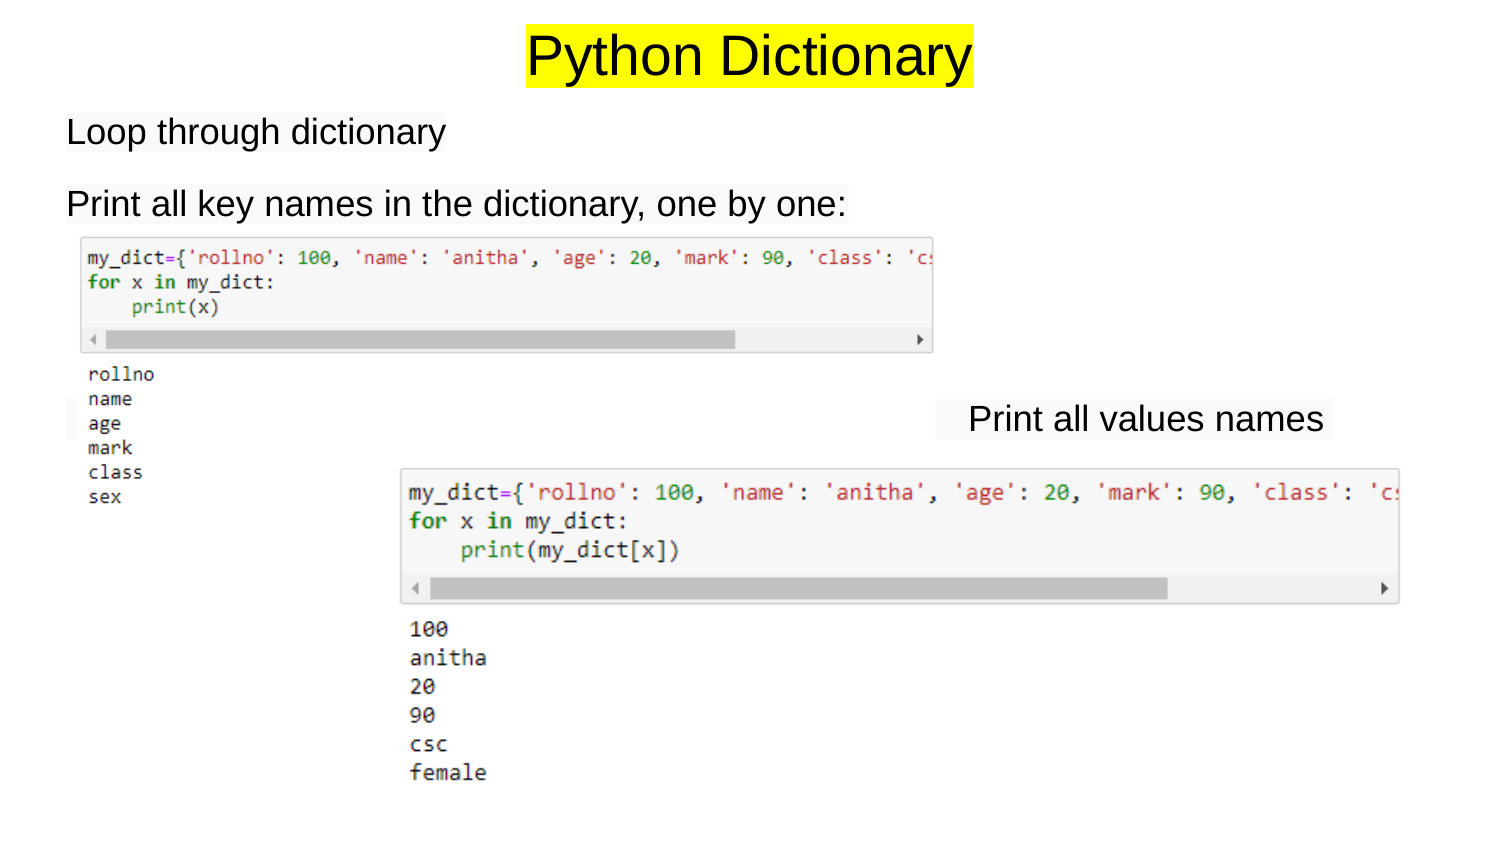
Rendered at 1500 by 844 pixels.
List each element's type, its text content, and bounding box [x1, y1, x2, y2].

list Loop through dictionary Print all key names in the dictionary, one by one: Print all values names [51, 90, 1449, 844]
title Python Dictionary [51, 9, 1449, 90]
picture [76, 234, 1408, 805]
